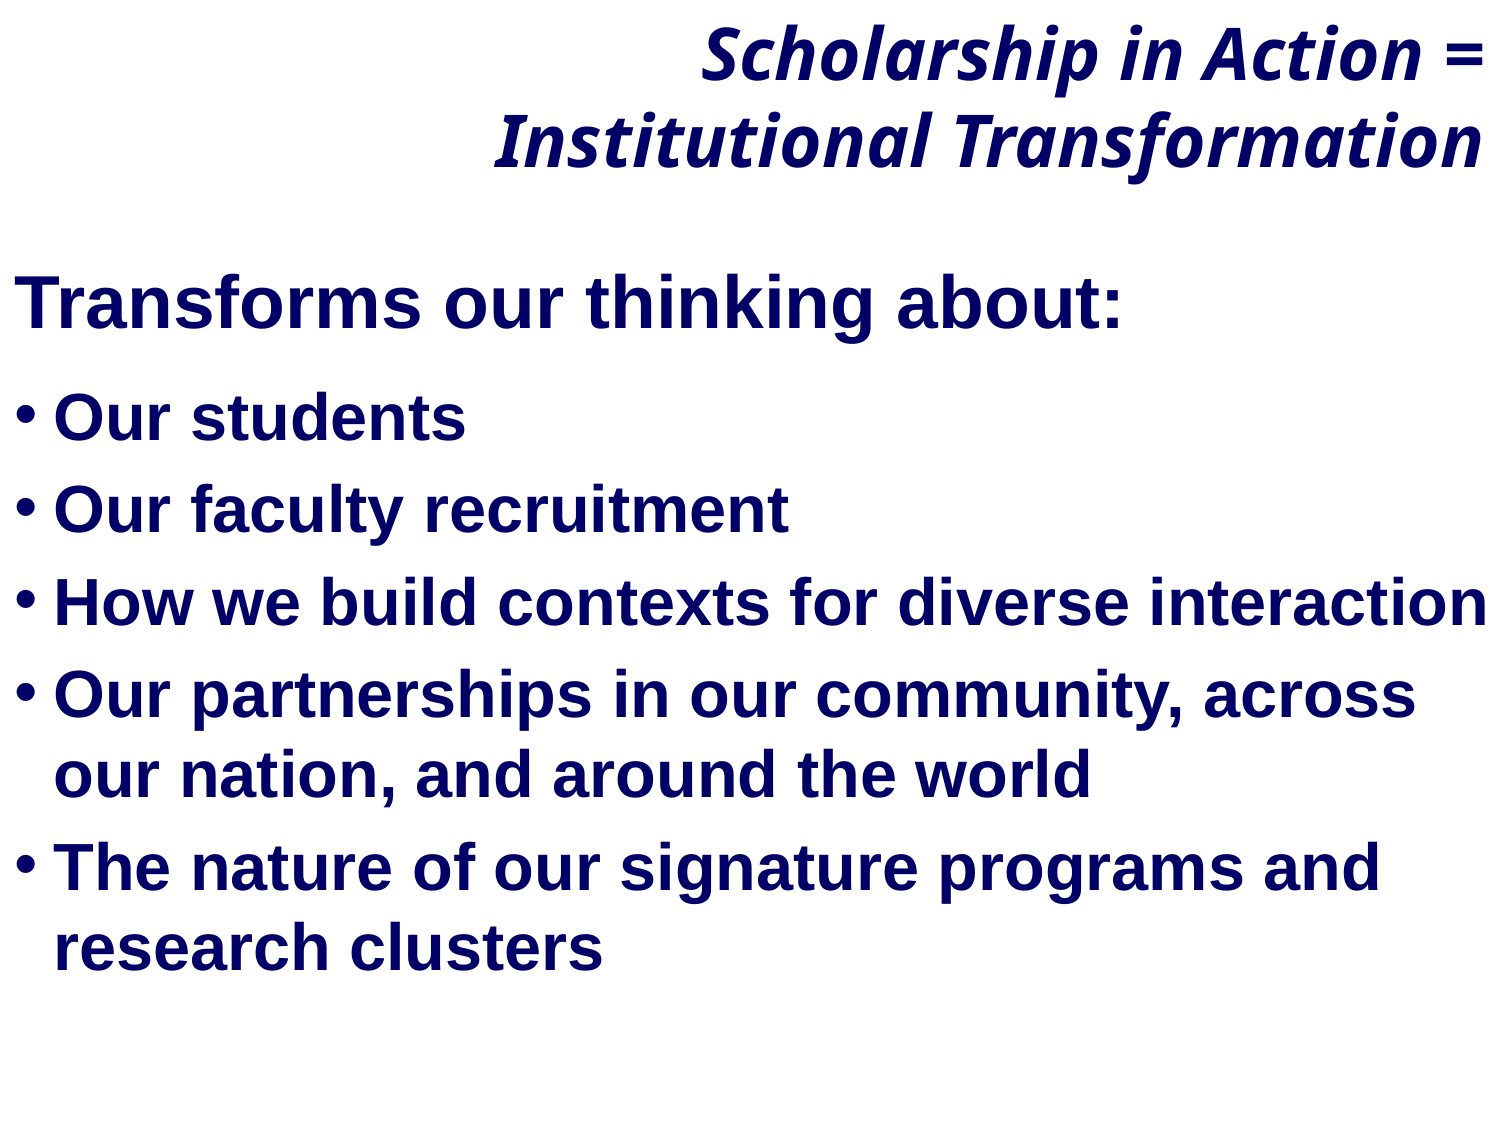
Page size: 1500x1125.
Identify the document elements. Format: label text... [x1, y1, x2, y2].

text_box Our students Our faculty recruitment How we build contexts for diverse interaction Our partnerships in our community, across our nation, and around the world The nature of our signature programs and research clusters [0, 366, 1500, 991]
text_box Transforms our thinking about: [0, 246, 1393, 352]
text_box Scholarship in Action = Institutional Transformation [0, 0, 1500, 190]
